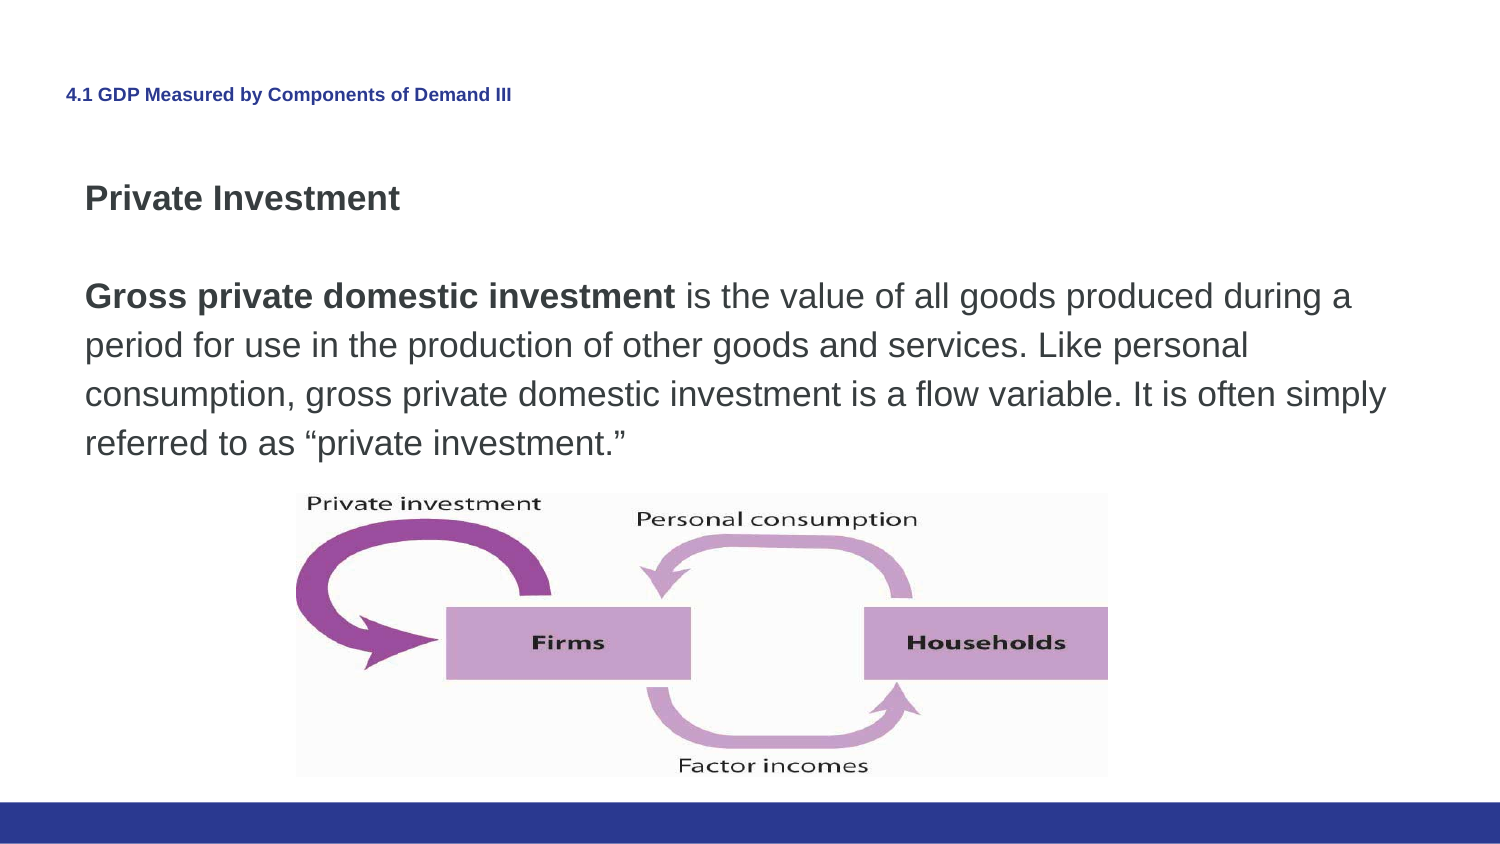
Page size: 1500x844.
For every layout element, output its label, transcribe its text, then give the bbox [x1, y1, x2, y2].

title 4.1 GDP Measured by Components of Demand III [51, 67, 1449, 167]
picture [296, 493, 1108, 777]
list Private Investment Gross private domestic investment is the value of all goods produced during a period for use in the production of other goods and services. Like personal consumption, gross private domestic investment is a flow variable. It is often simply referred to as “private investment.” [51, 167, 1449, 481]
